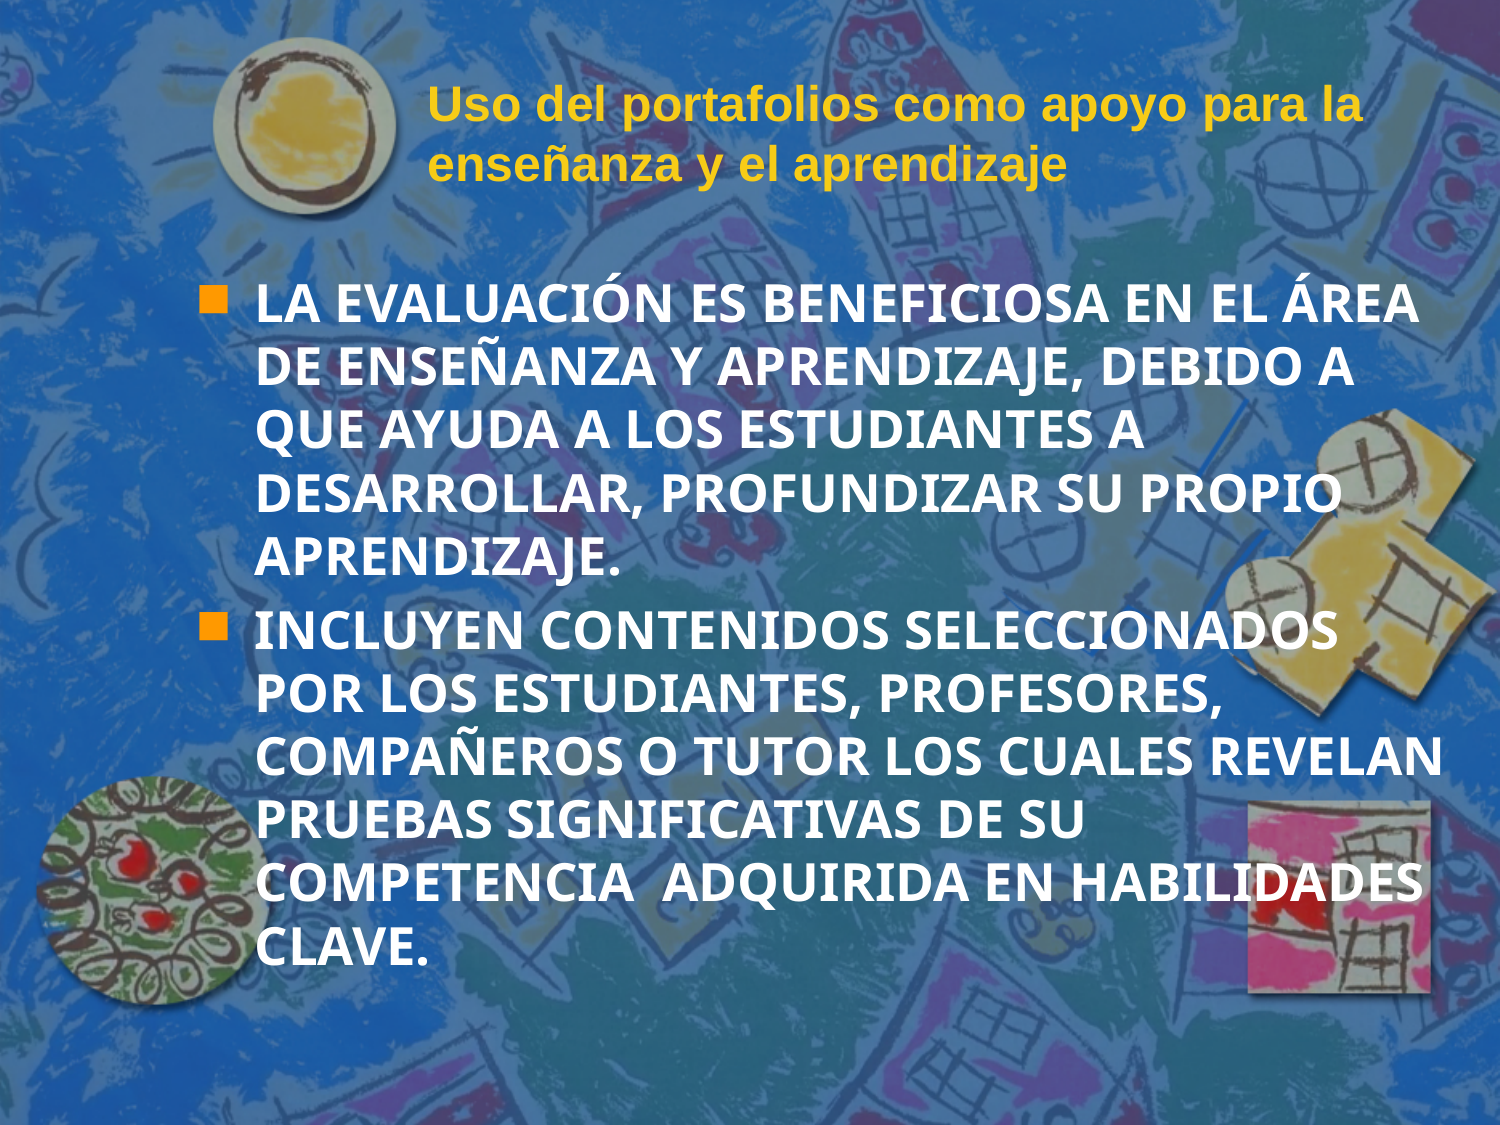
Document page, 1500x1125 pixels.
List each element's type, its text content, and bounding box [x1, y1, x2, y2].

title Uso del portafolios como apoyo para la enseñanza y el aprendizaje [412, 62, 1463, 200]
picture [0, 0, 1500, 1125]
list LA EVALUACIÓN ES BENEFICIOSA EN EL ÁREA DE ENSEÑANZA Y APRENDIZAJE, DEBIDO A QUE AYUDA A LOS ESTUDIANTES A DESARROLLAR, PROFUNDIZAR SU PROPIO APRENDIZAJE. INCLUYEN CONTENIDOS SELECCIONADOS POR LOS ESTUDIANTES, PROFESORES, COMPAÑEROS O TUTOR LOS CUALES REVELAN PRUEBAS SIGNIFICATIVAS DE SU COMPETENCIA ADQUIRIDA EN HABILIDADES CLAVE. [187, 262, 1463, 1000]
